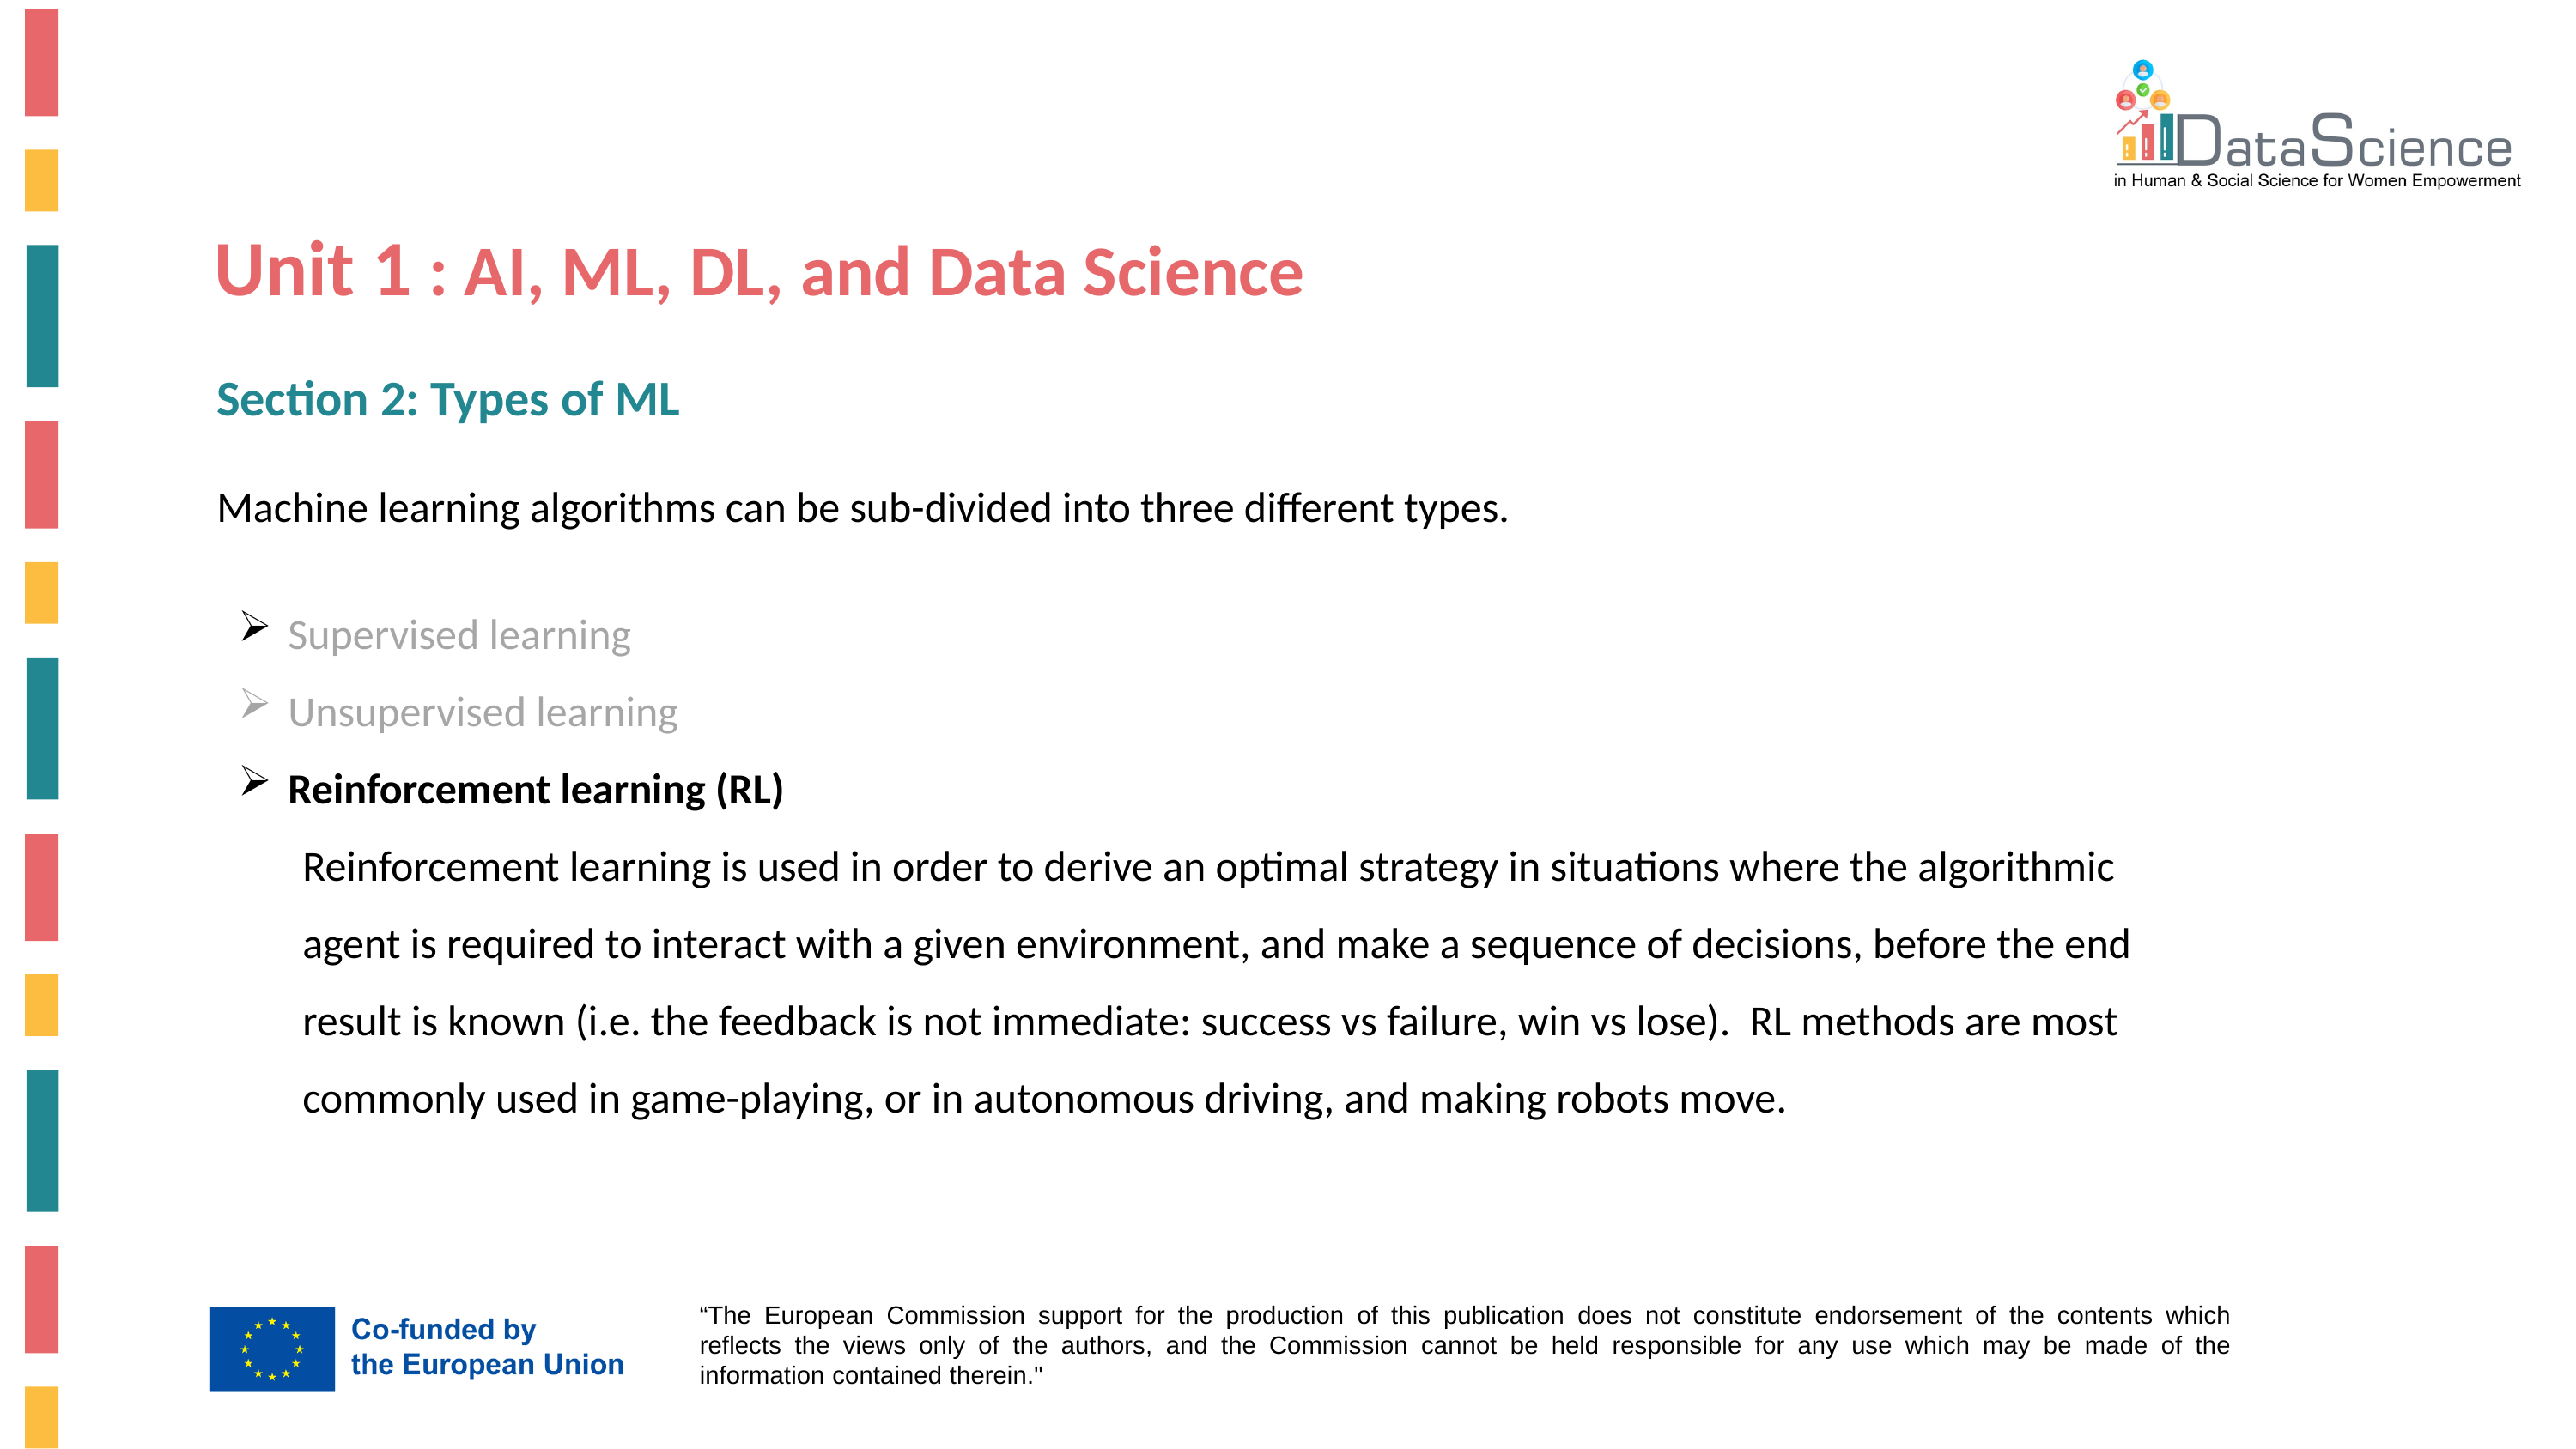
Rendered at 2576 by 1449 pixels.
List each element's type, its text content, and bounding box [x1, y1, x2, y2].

picture [204, 1301, 655, 1397]
text_box Supervised learning Unsupervised learning Reinforcement learning (RL) Reinforcement learning is used in order to derive an optimal strategy in situations where the algorithmic agent is required to interact with a given environment, and make a sequence of decisions, before the end result is known (i.e. the feedback is not immediate: success vs failure, win vs lose). RL methods are most commonly used in game-playing, or in autonomous driving, and making robots move. [225, 573, 2222, 1128]
text_box Unit 1 : AI, ML, DL, and Data Science [201, 210, 1428, 318]
text_box Machine learning algorithms can be sub-divided into three different types. [204, 473, 1728, 538]
text_box Section 2: Types of ML [204, 359, 1619, 433]
picture [2114, 58, 2522, 191]
